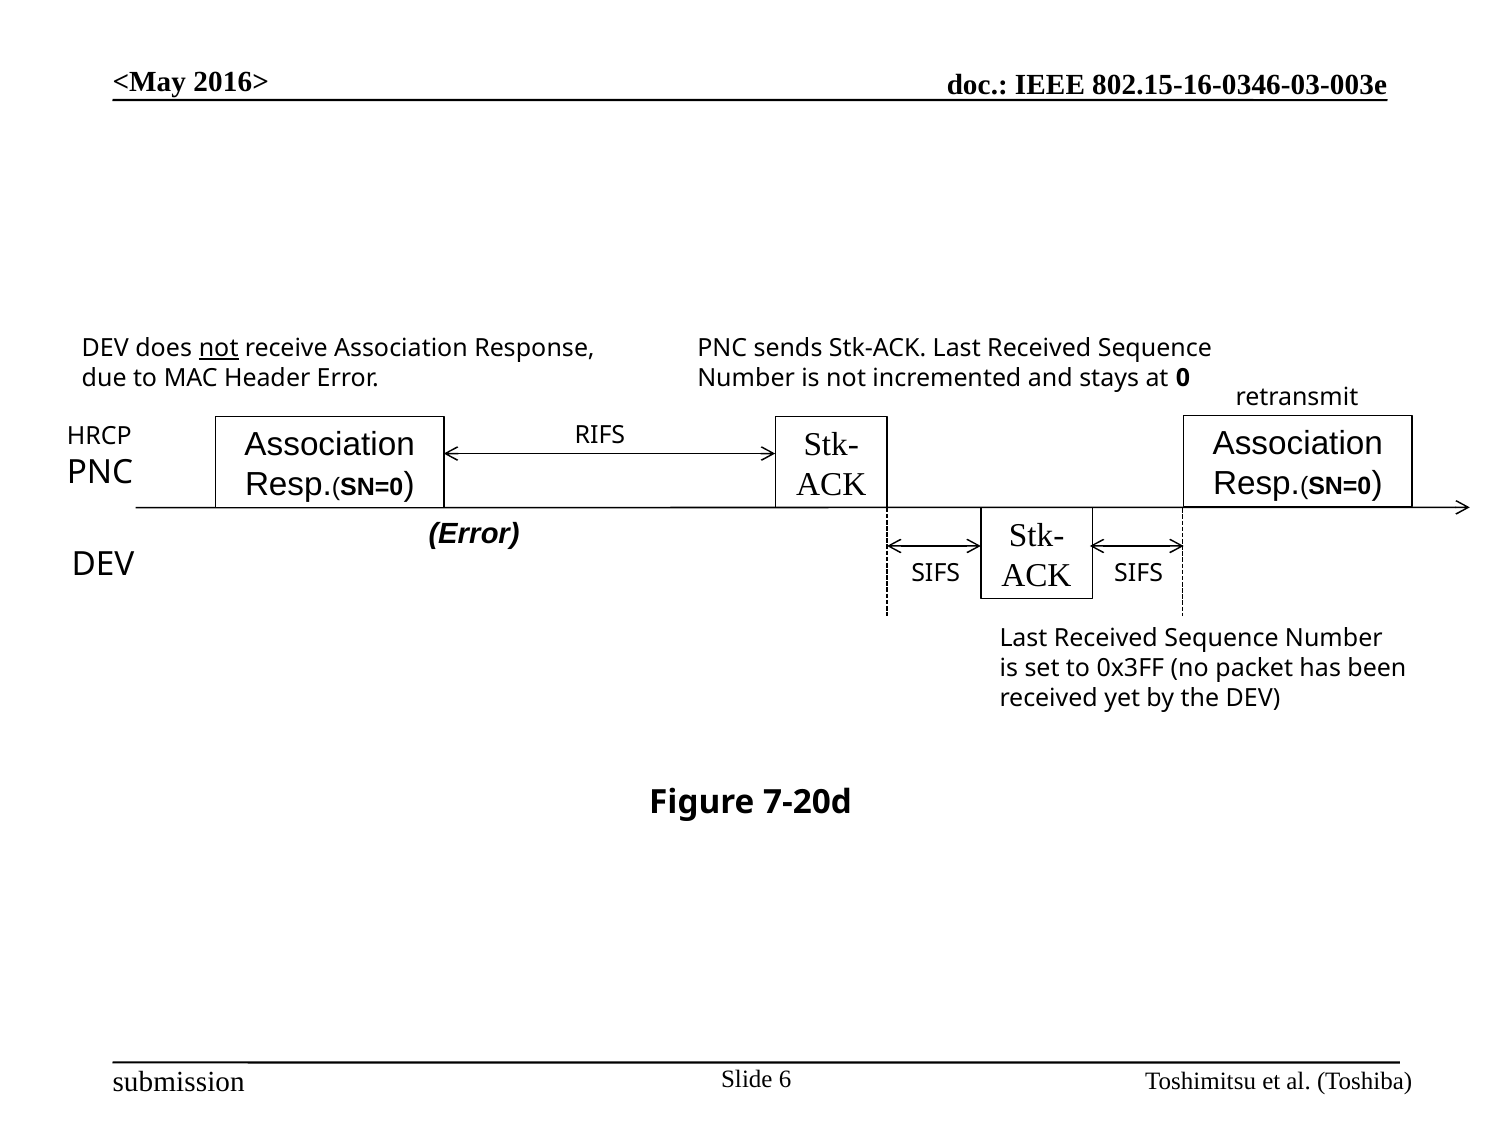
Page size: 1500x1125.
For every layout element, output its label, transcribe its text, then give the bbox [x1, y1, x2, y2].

footer Toshimitsu et al. (Toshiba) [900, 1064, 1413, 1095]
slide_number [112, 62, 375, 98]
text_box Association Resp.(SN=0) [215, 416, 444, 505]
text_box retransmit [1220, 372, 1374, 418]
text_box HRCP PNC [52, 412, 149, 498]
text_box Last Received Sequence Number is set to 0x3FF (no packet has been received yet by the DEV) [984, 614, 1422, 719]
text_box SIFS [1099, 554, 1177, 595]
text_box Figure 7-20d [634, 772, 885, 828]
text_box (Error) [413, 515, 535, 557]
text_box DEV does not receive Association Response, due to MAC Header Error. [66, 323, 617, 399]
text_box Stk- ACK [775, 416, 888, 505]
slide_number Slide 6 [712, 1062, 800, 1093]
text_box PNC sends Stk-ACK. Last Received Sequence Number is not incremented and stays at 0 [682, 323, 1235, 399]
text_box Stk- ACK [980, 515, 1093, 599]
text_box SIFS [896, 554, 976, 595]
text_box DEV [56, 534, 150, 590]
text_box Association Resp.(SN=0) [1183, 415, 1413, 505]
text_box RIFS [559, 411, 641, 452]
